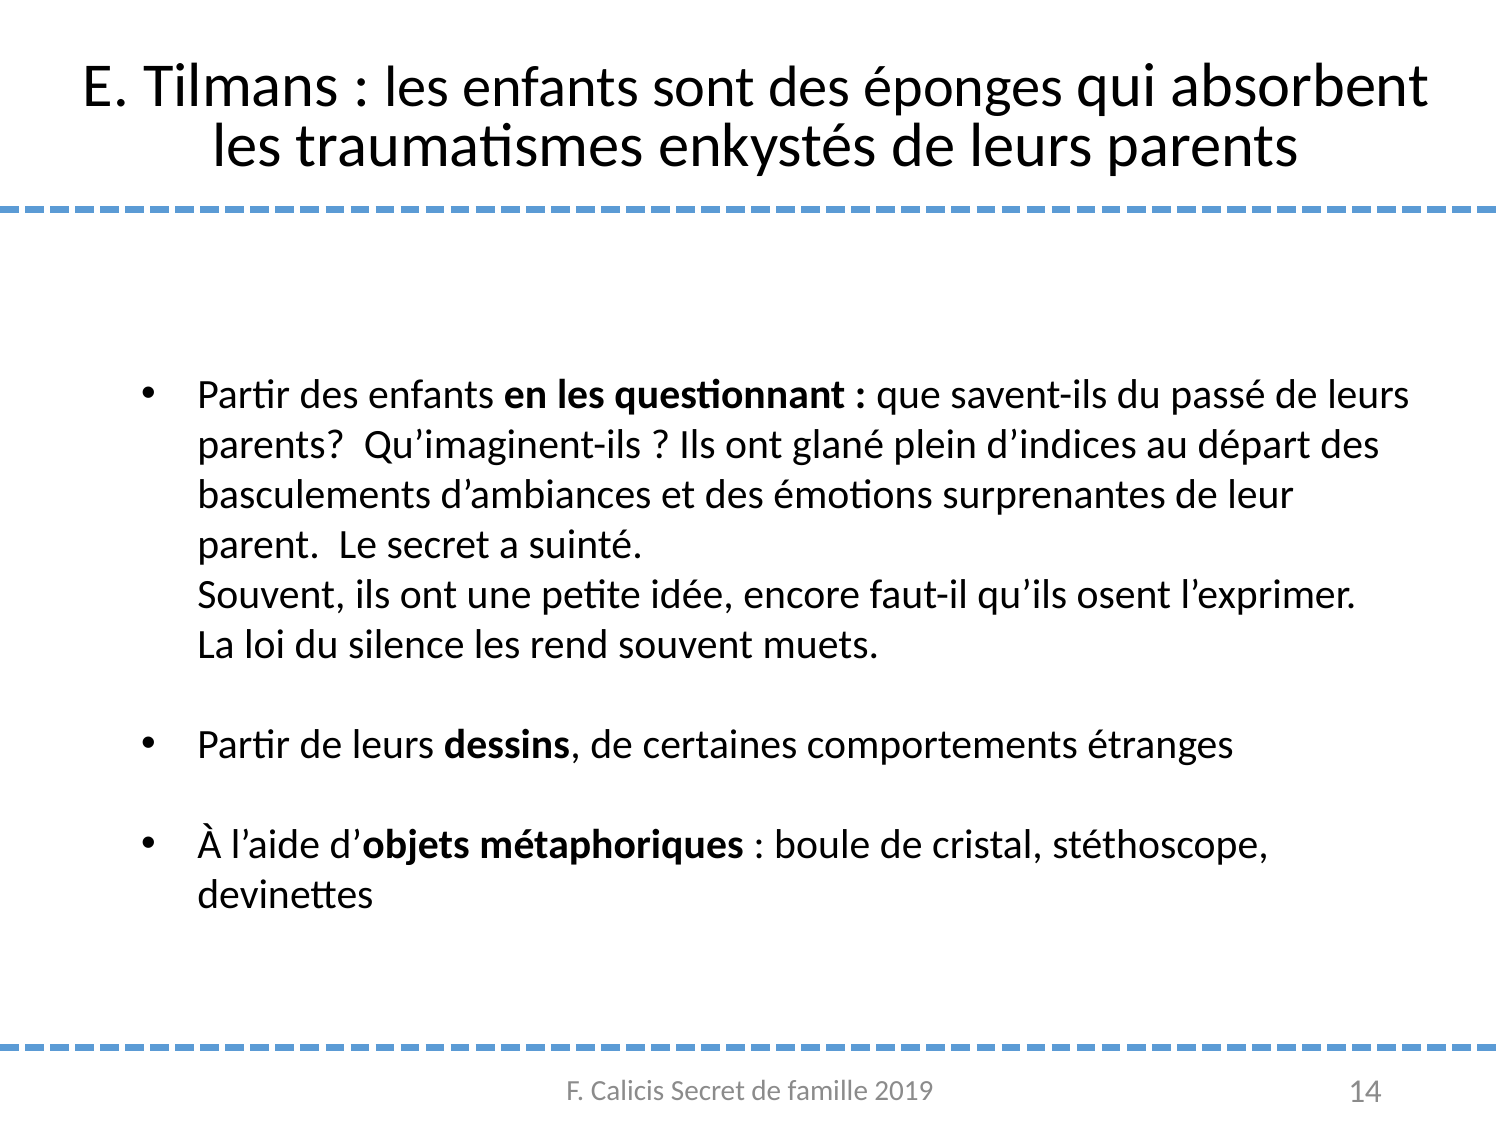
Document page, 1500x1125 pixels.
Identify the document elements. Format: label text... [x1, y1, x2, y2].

footer F. Calicis Secret de famille 2019 [103, 1058, 1397, 1119]
list Partir des enfants en les questionnant : que savent-ils du passé de leurs parents? Qu’imaginent-ils ? Ils ont glané plein d’indices au départ des basculements d’ambiances et des émotions surprenantes de leur parent. Le secret a suinté. Souvent, ils ont une petite idée, encore faut-il qu’ils osent l’exprimer. La loi du silence les rend souvent muets. Partir de leurs dessins, de certaines comportements étranges À l’aide d’objets métaphoriques : boule de cristal, stéthoscope, devinettes [126, 359, 1426, 1032]
title E. Tilmans : les enfants sont des éponges qui absorbent les traumatismes enkystés de leurs parents [52, 41, 1460, 196]
slide_number 14 [1293, 1059, 1397, 1119]
